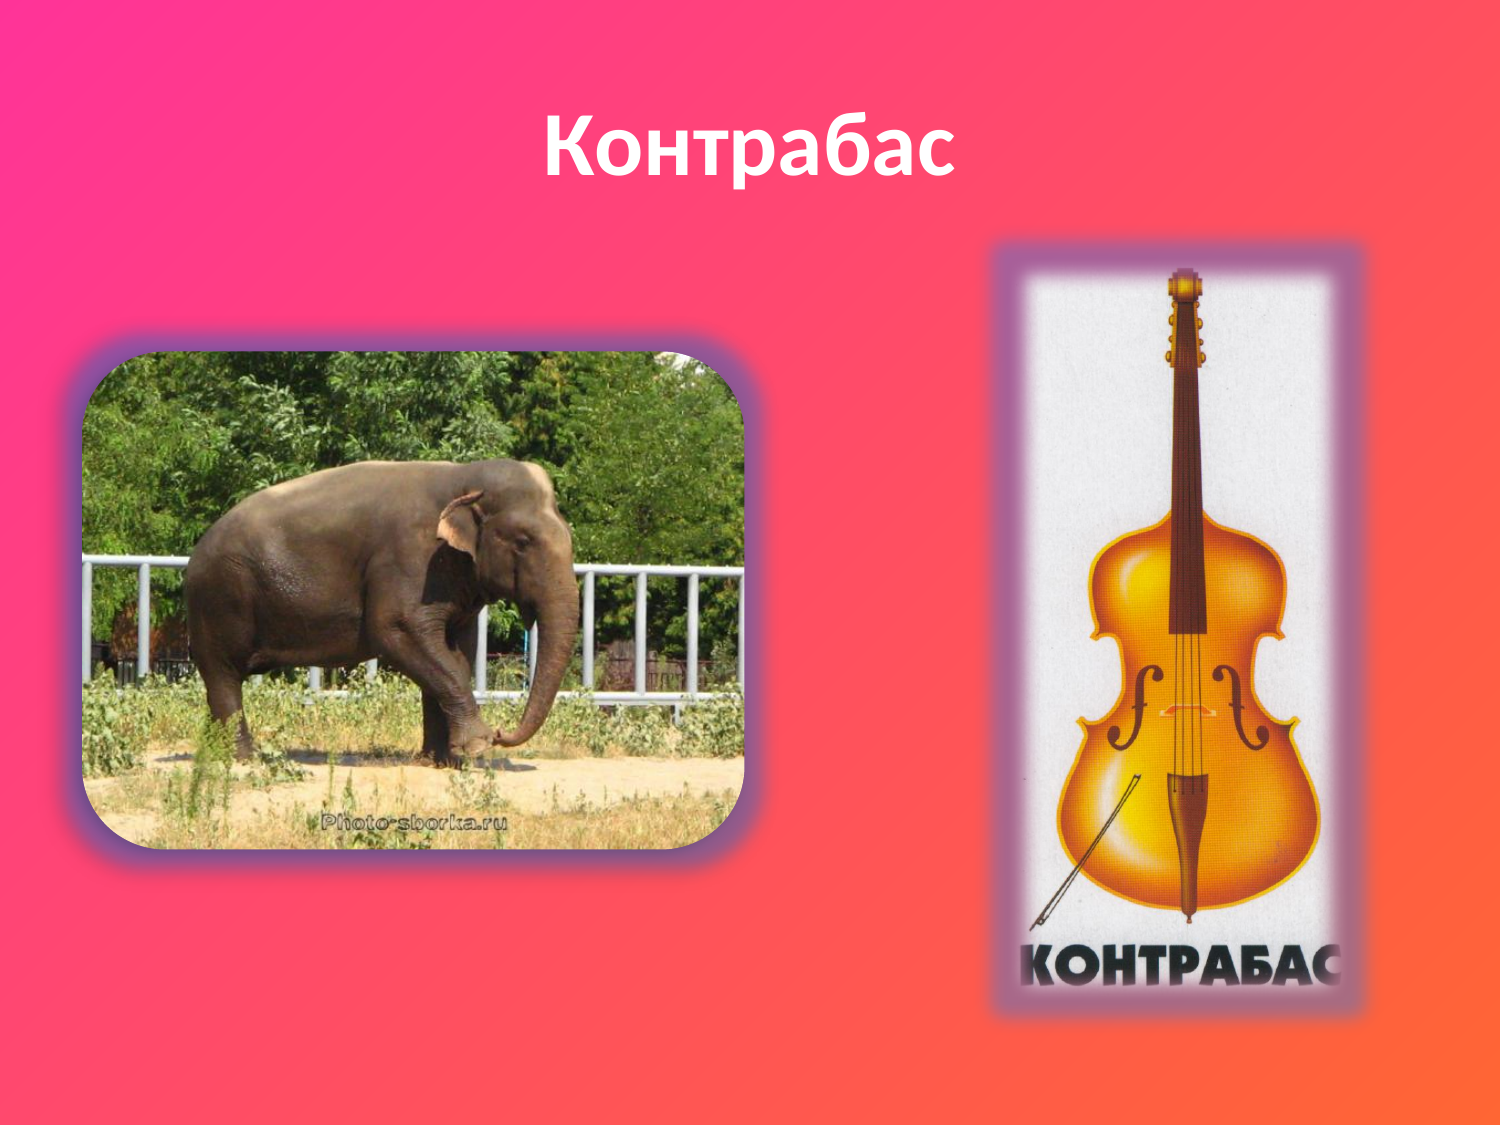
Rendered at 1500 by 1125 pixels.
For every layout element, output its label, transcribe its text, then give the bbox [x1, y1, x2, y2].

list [1007, 257, 1348, 1001]
title Контрабас [75, 45, 1425, 233]
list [81, 351, 745, 850]
